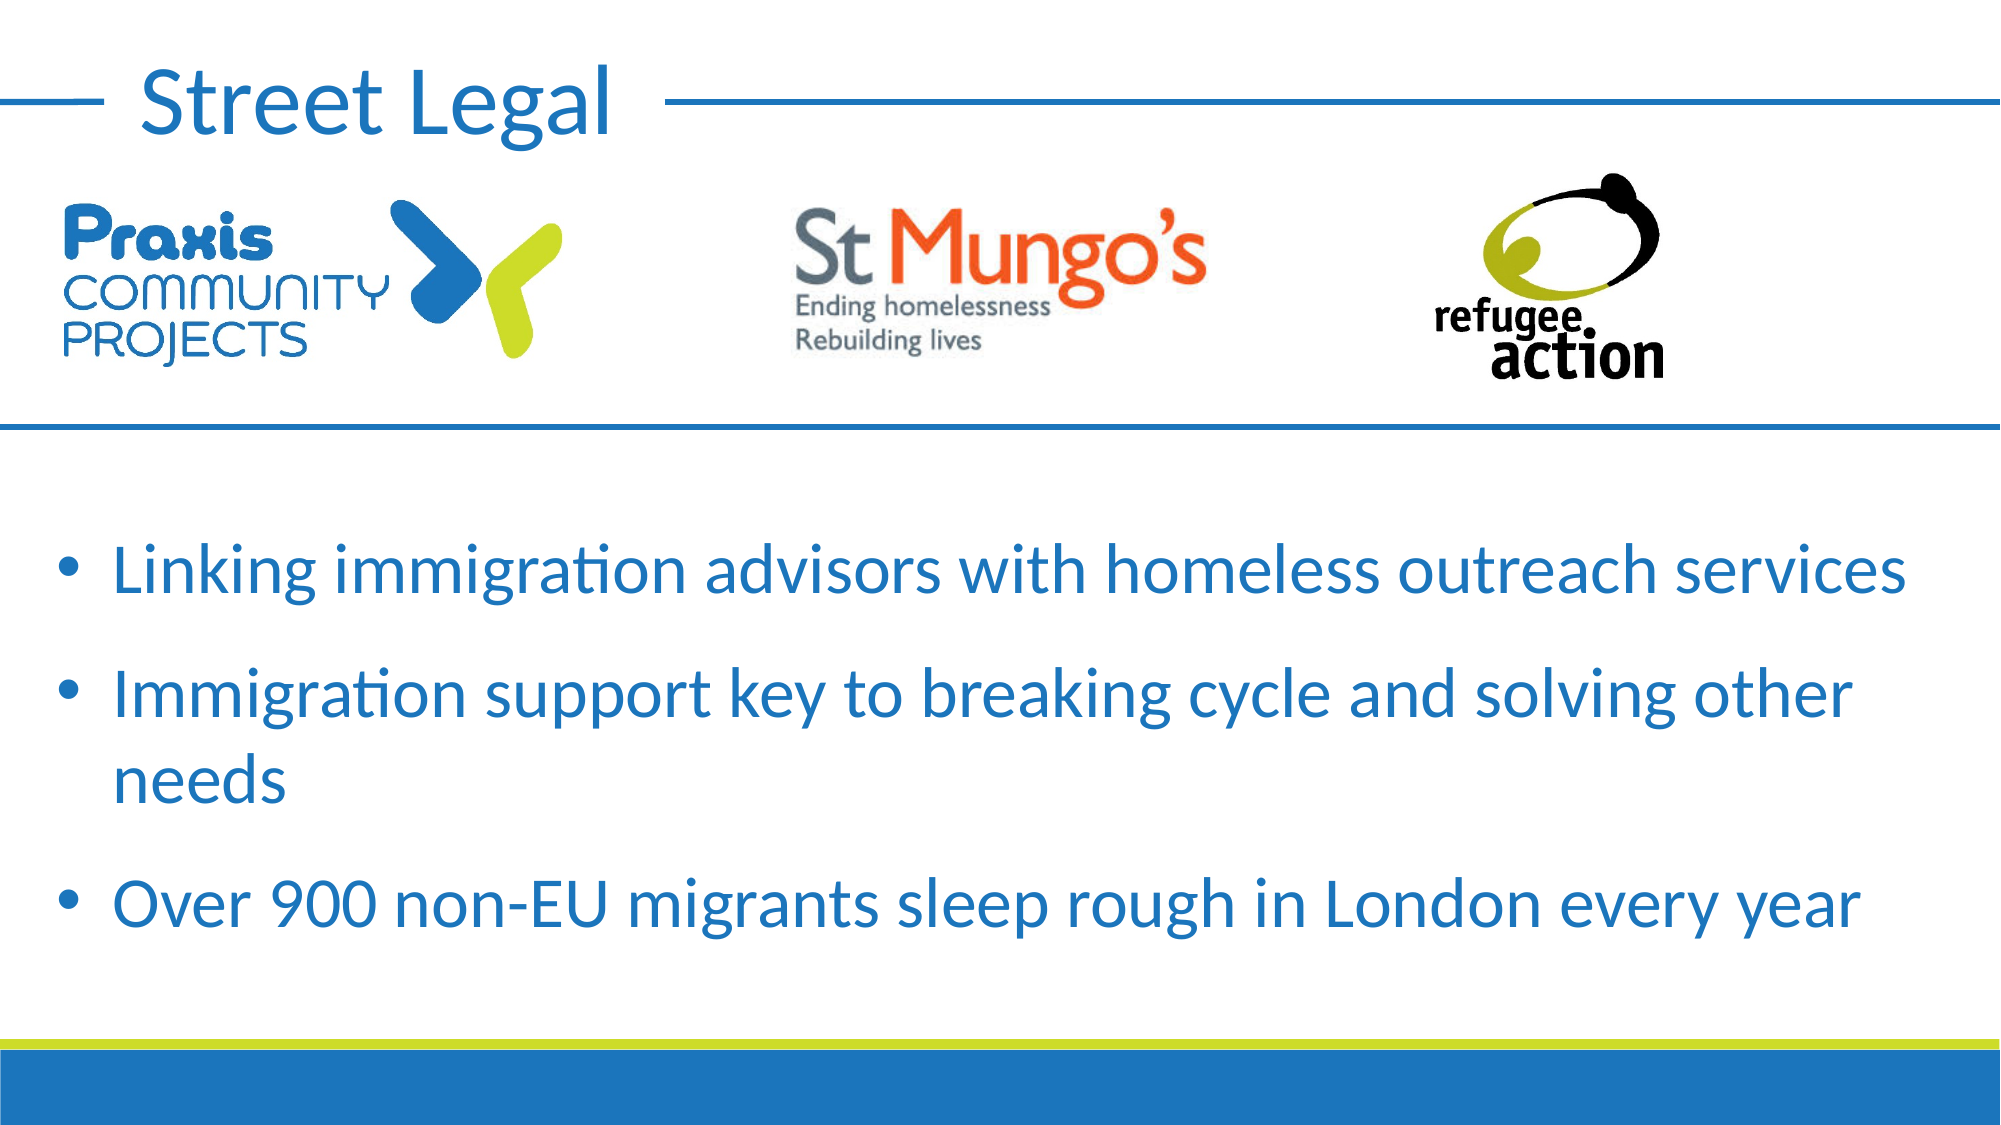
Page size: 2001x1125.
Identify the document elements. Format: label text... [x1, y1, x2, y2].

text_box Street Legal [125, 27, 1232, 162]
picture [63, 196, 565, 368]
picture [758, 153, 1242, 396]
picture [1427, 171, 1672, 382]
text_box Linking immigration advisors with homeless outreach services Immigration support key to breaking cycle and solving other needs Over 900 non-EU migrants sleep rough in London every year [41, 514, 1933, 950]
